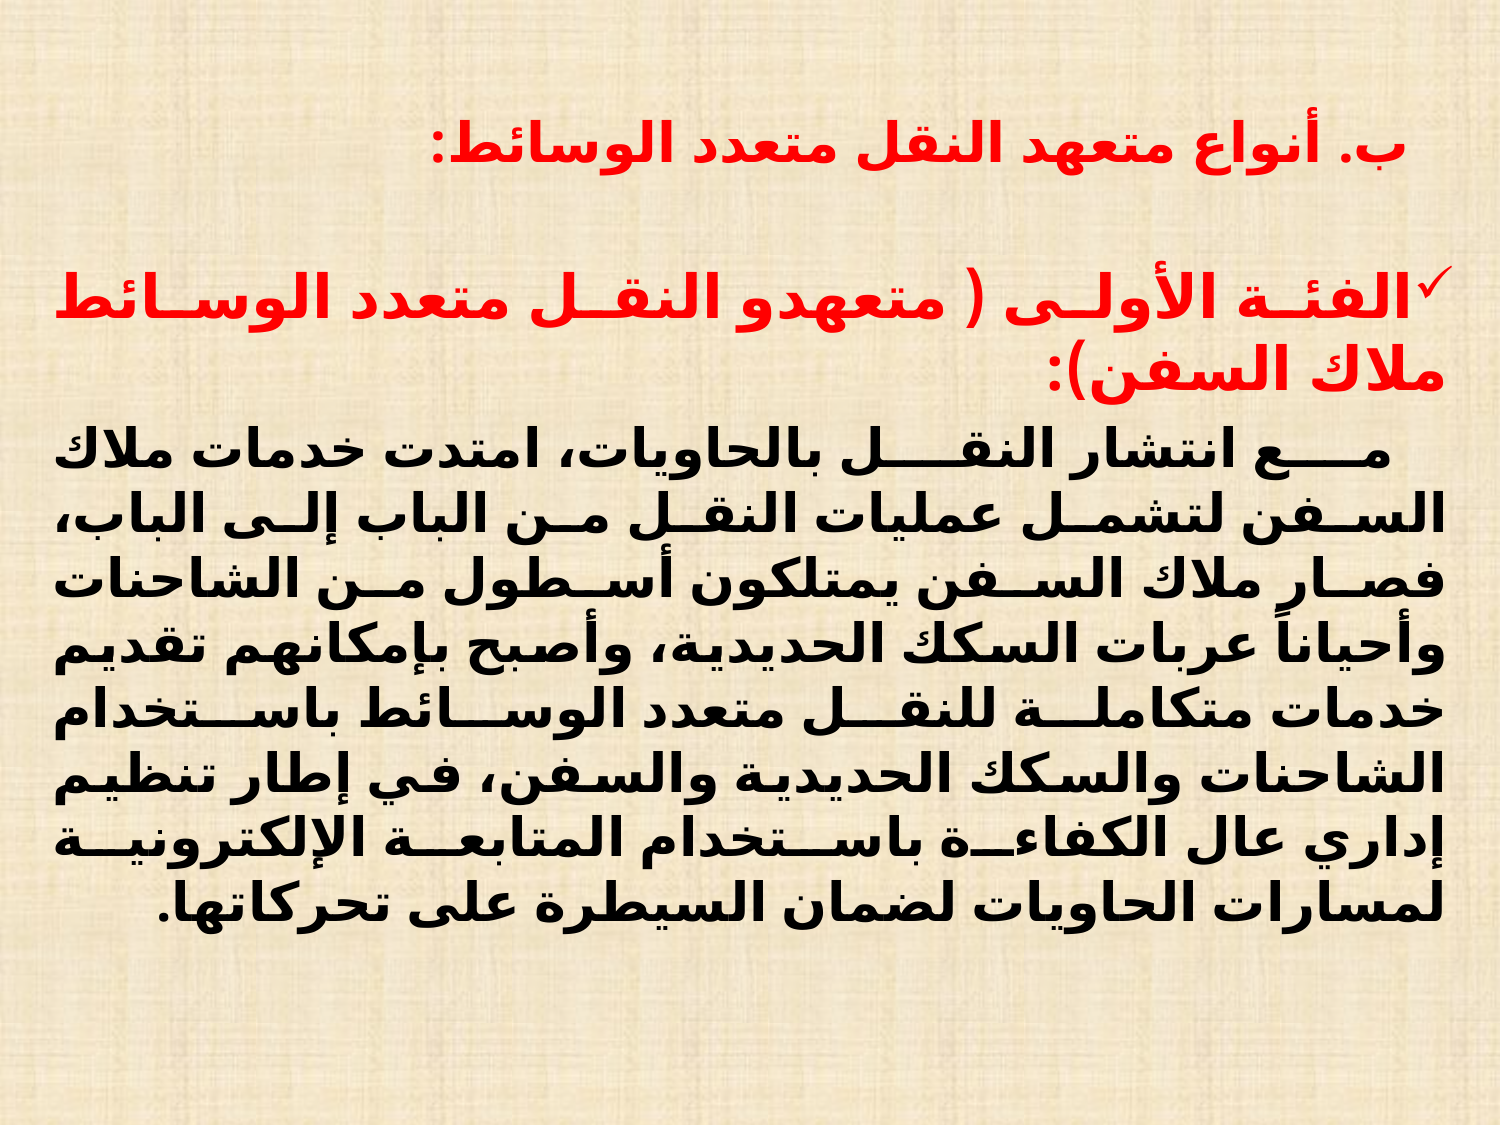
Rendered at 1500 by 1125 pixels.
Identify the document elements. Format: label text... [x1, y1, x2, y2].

list ب. أنواع متعهد النقل متعدد الوسائط: [412, 99, 1425, 225]
text_box الفئة الأولى ( متعهدو النقل متعدد الوسائط ملاك السفن): مع انتشار النقل بالحاويات، امتدت خدمات ملاك السفن لتشمل عمليات النقل من الباب إلى الباب، فصار ملاك السفن يمتلكون أسطول من الشاحنات وأحياناً عربات السكك الحديدية، وأصبح بإمكانهم تقديم خدمات متكاملة للنقل متعدد الوسائط باستخدام الشاحنات والسكك الحديدية والسفن، في إطار تنظيم إداري عال الكفاءة باستخدام المتابعة الإلكترونية لمسارات الحاويات لضمان السيطرة على تحركاتها. [37, 249, 1463, 950]
